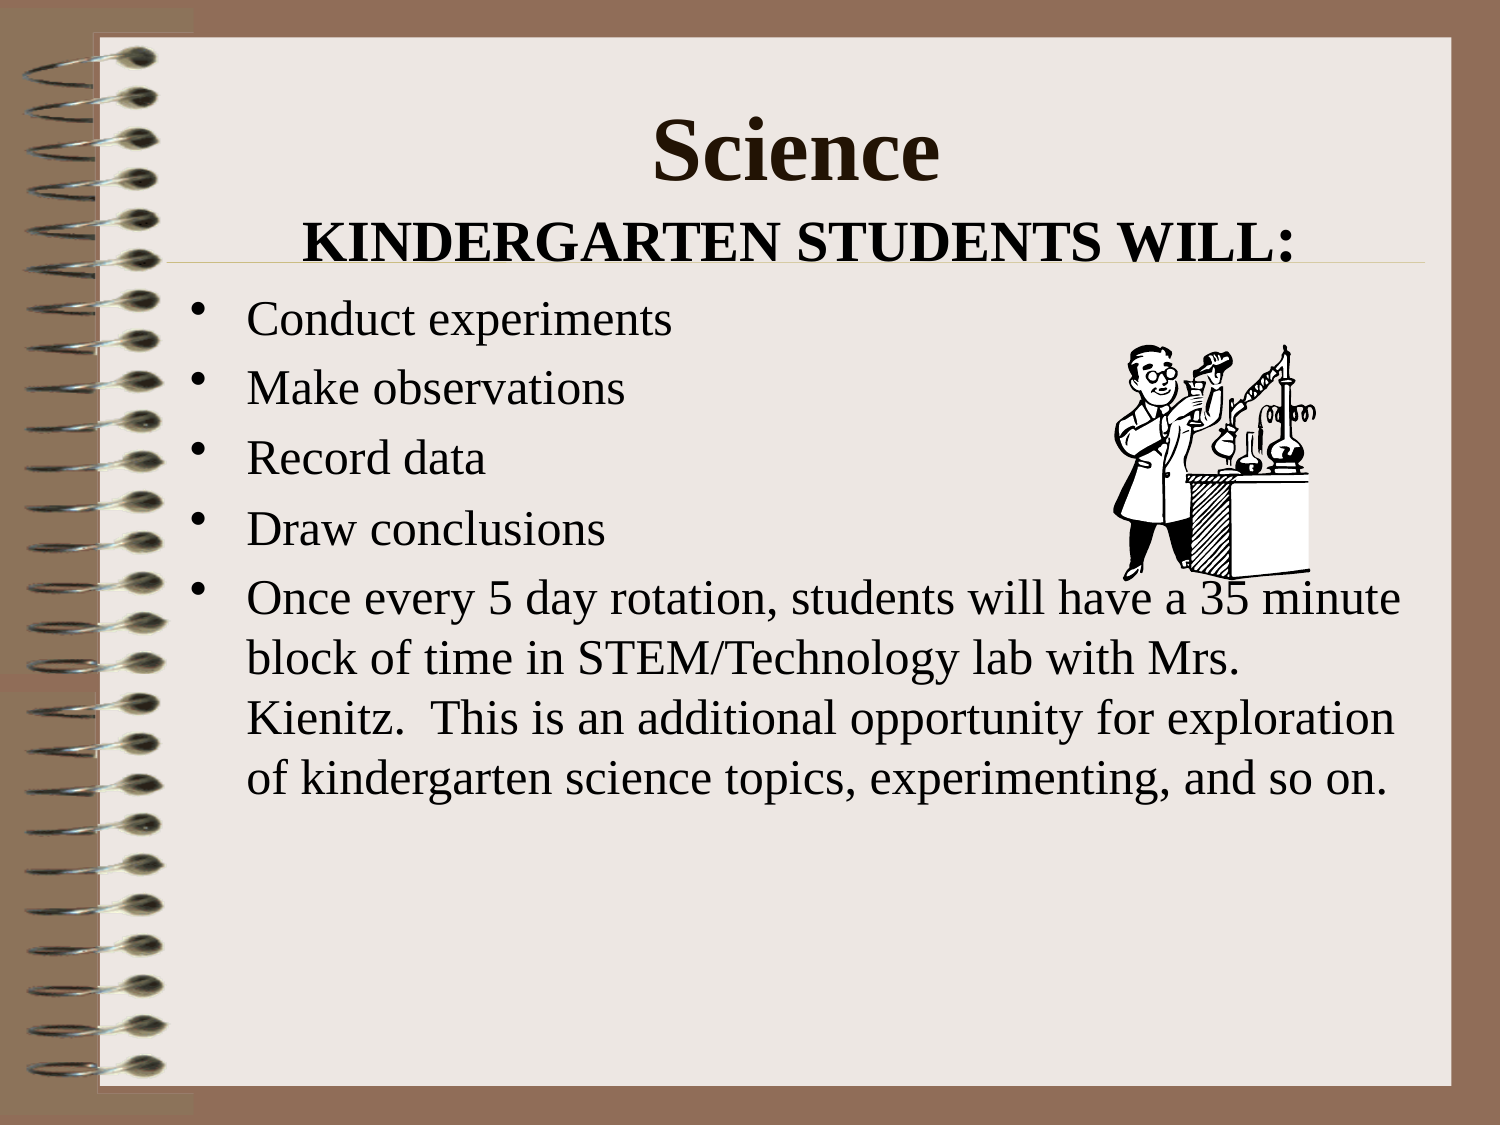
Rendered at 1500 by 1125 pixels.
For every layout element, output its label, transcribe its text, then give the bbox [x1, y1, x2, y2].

picture [0, 8, 194, 674]
picture [1112, 342, 1319, 582]
picture [0, 692, 194, 1115]
list KINDERGARTEN STUDENTS WILL: Conduct experiments Make observations Record data Draw conclusions Once every 5 day rotation, students will have a 35 minute block of time in STEM/Technology lab with Mrs. Kienitz. This is an additional opportunity for exploration of kindergarten science topics, experimenting, and so on. [174, 187, 1425, 1000]
title Science [171, 62, 1422, 225]
